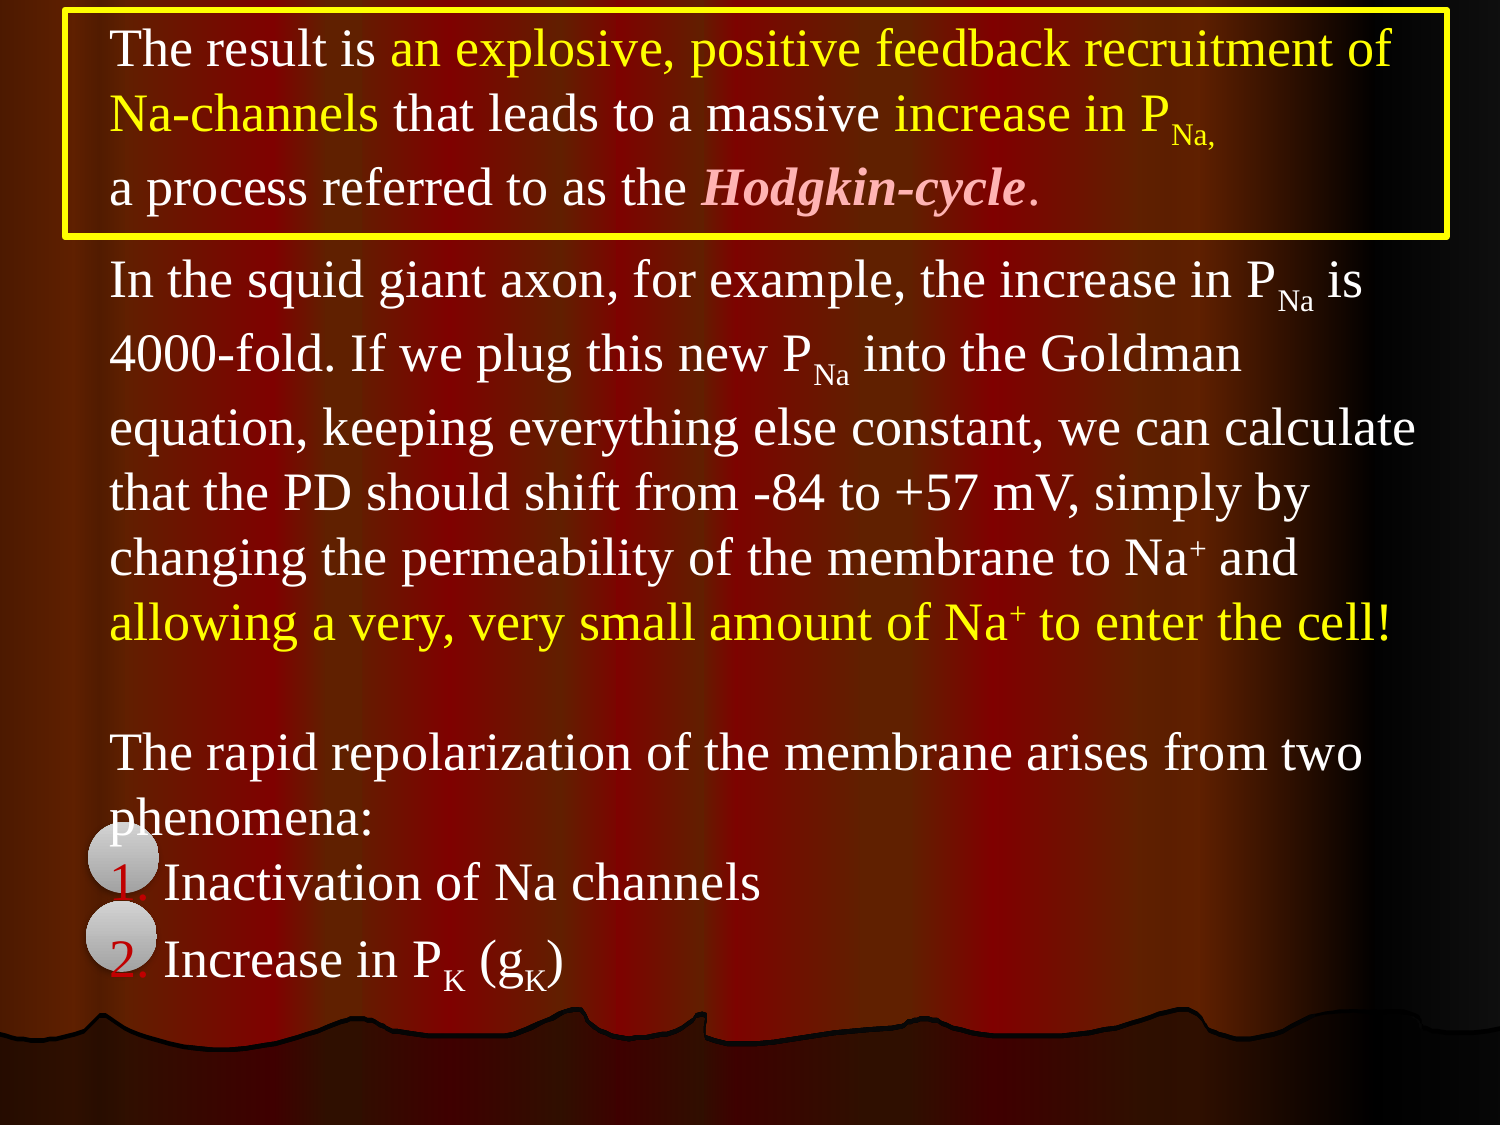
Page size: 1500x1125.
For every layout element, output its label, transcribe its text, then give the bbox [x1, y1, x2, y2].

text_box [88, 838, 94, 878]
text_box The result is an explosive, positive feedback recruitment of Na-channels that leads to a massive increase in PNa, a process referred to as the Hodgkin-cycle. In the squid giant axon, for example, the increase in PNa is 4000-fold. If we plug this new PNa into the Goldman equation, keeping everything else constant, we can calculate that the PD should shift from -84 to +57 mV, simply by changing the permeability of the membrane to Na+ and allowing a very, very small amount of Na+ to enter the cell! The rapid repolarization of the membrane arises from two phenomena: 1. Inactivation of Na channels 2. Increase in PK (gK) [94, 239, 1447, 1005]
text_box [63, 8, 1449, 239]
text_box [86, 914, 94, 959]
